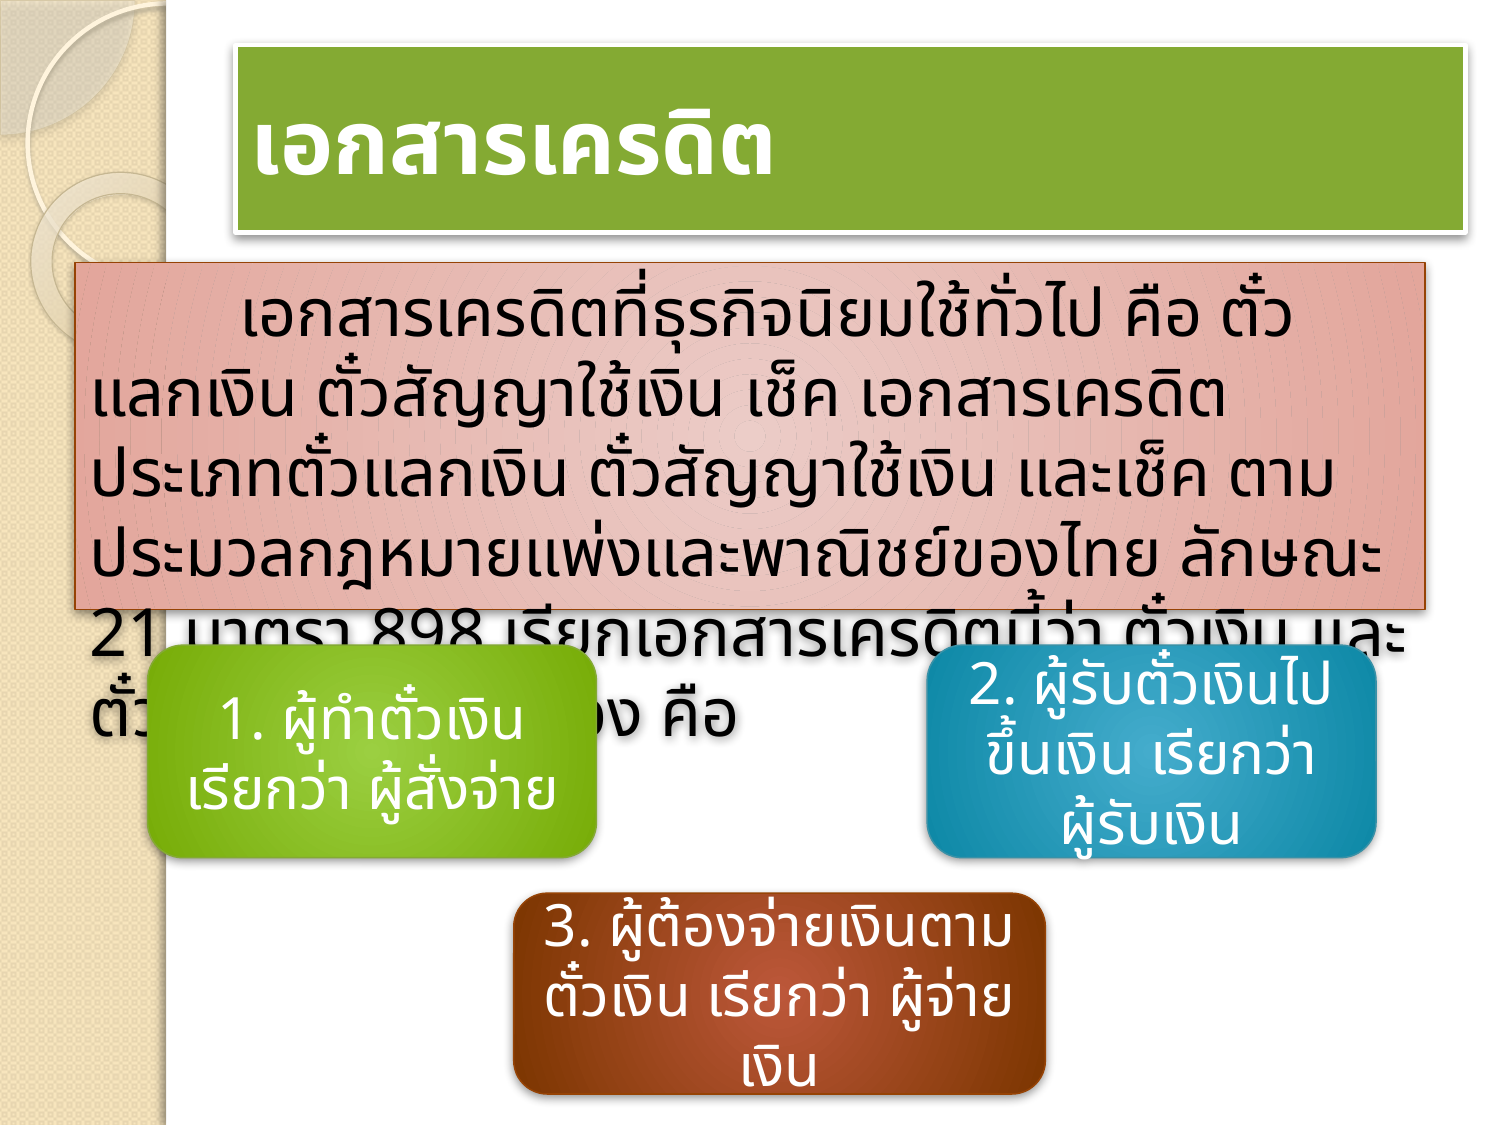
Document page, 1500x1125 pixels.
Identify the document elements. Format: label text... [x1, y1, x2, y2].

text_box 2. ผู้รับตั๋วเงินไปขึ้นเงิน เรียกว่า ผู้รับเงิน [926, 644, 1377, 859]
text_box 3. ผู้ต้องจ่ายเงินตามตั๋วเงิน เรียกว่า ผู้จ่ายเงิน [512, 892, 1047, 1095]
title เอกสารเครดิต [233, 43, 1468, 235]
text_box 1. ผู้ทำตั๋วเงิน เรียกว่า ผู้สั่งจ่าย [146, 644, 598, 859]
list เอกสารเครดิตที่ธุรกิจนิยมใช้ทั่วไป คือ ตั๋วแลกเงิน ตั๋วสัญญาใช้เงิน เช็ค เอกสารเครดิตประเภทตั๋วแลกเงิน ตั๋วสัญญาใช้เงิน และเช็ค ตามประมวลกฎหมายแพ่งและพาณิชย์ของไทย ลักษณะ 21 มาตรา 898 เรียกเอกสารเครดิตนี้ว่า ตั๋วเงิน และตั๋วเงินจะมีผู้เกี่ยวข้อง คือ [74, 262, 1426, 610]
